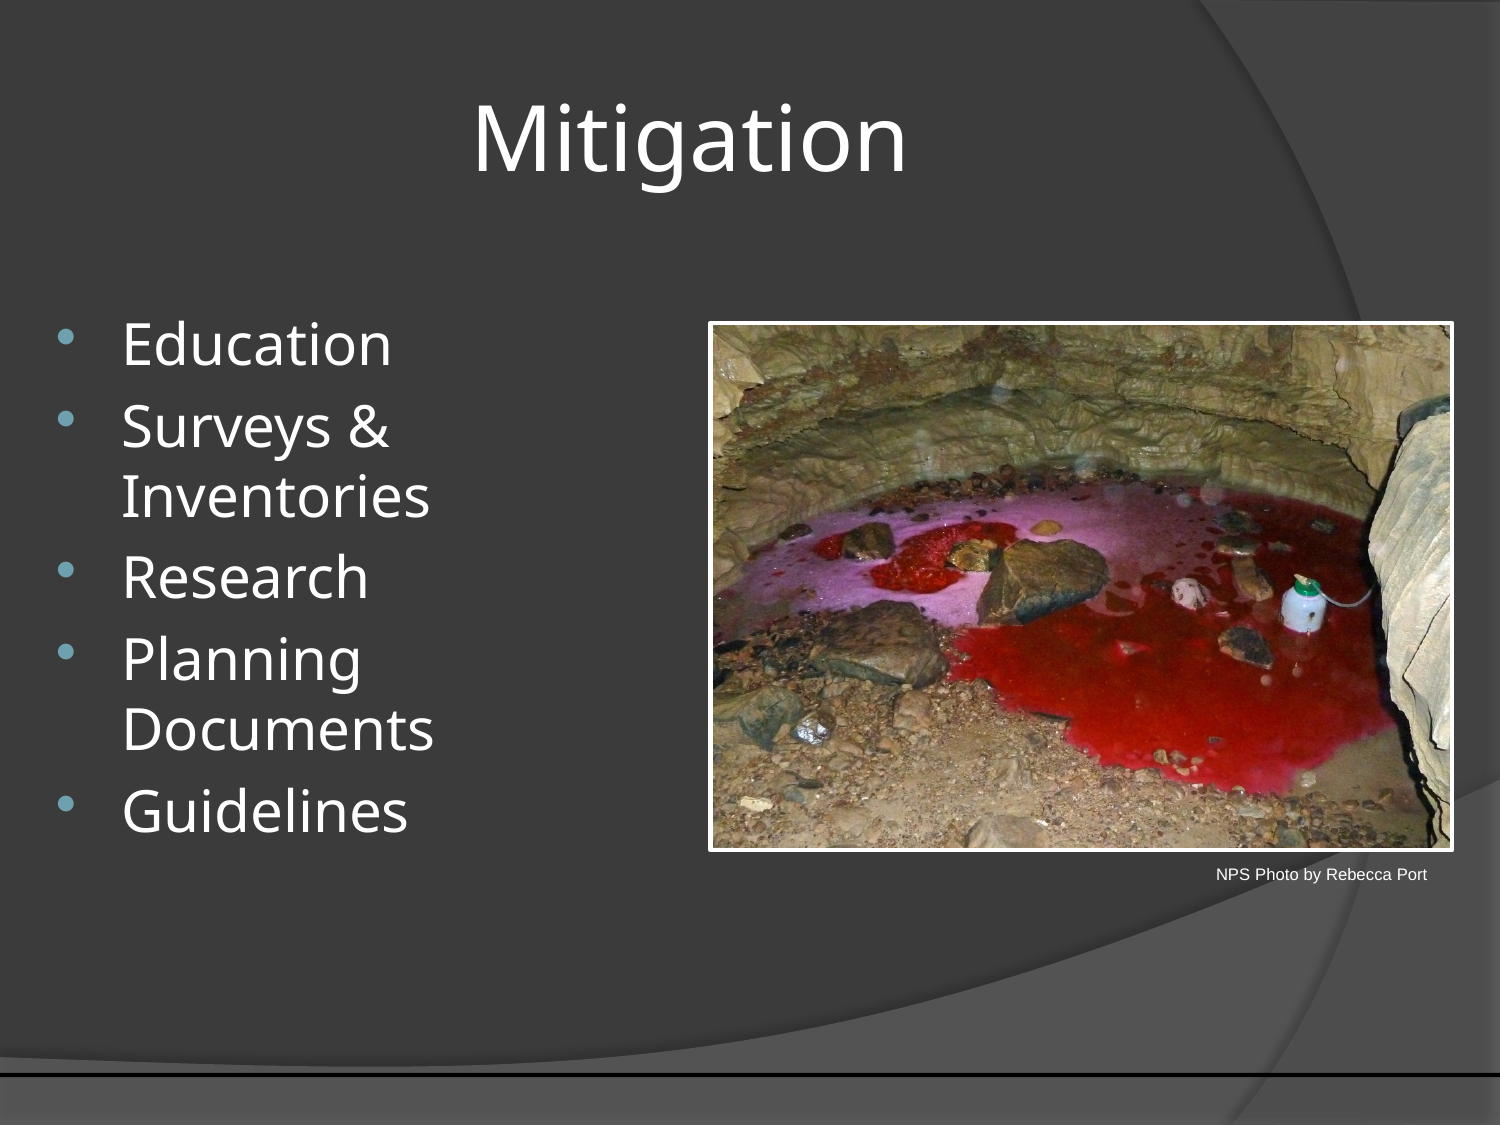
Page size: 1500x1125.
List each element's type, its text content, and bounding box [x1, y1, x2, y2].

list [712, 324, 1451, 849]
list Education Surveys & Inventories Research Planning Documents Guidelines [37, 299, 700, 838]
title Mitigation [462, 62, 975, 208]
text_box NPS Photo by Rebecca Port [1201, 859, 1443, 892]
